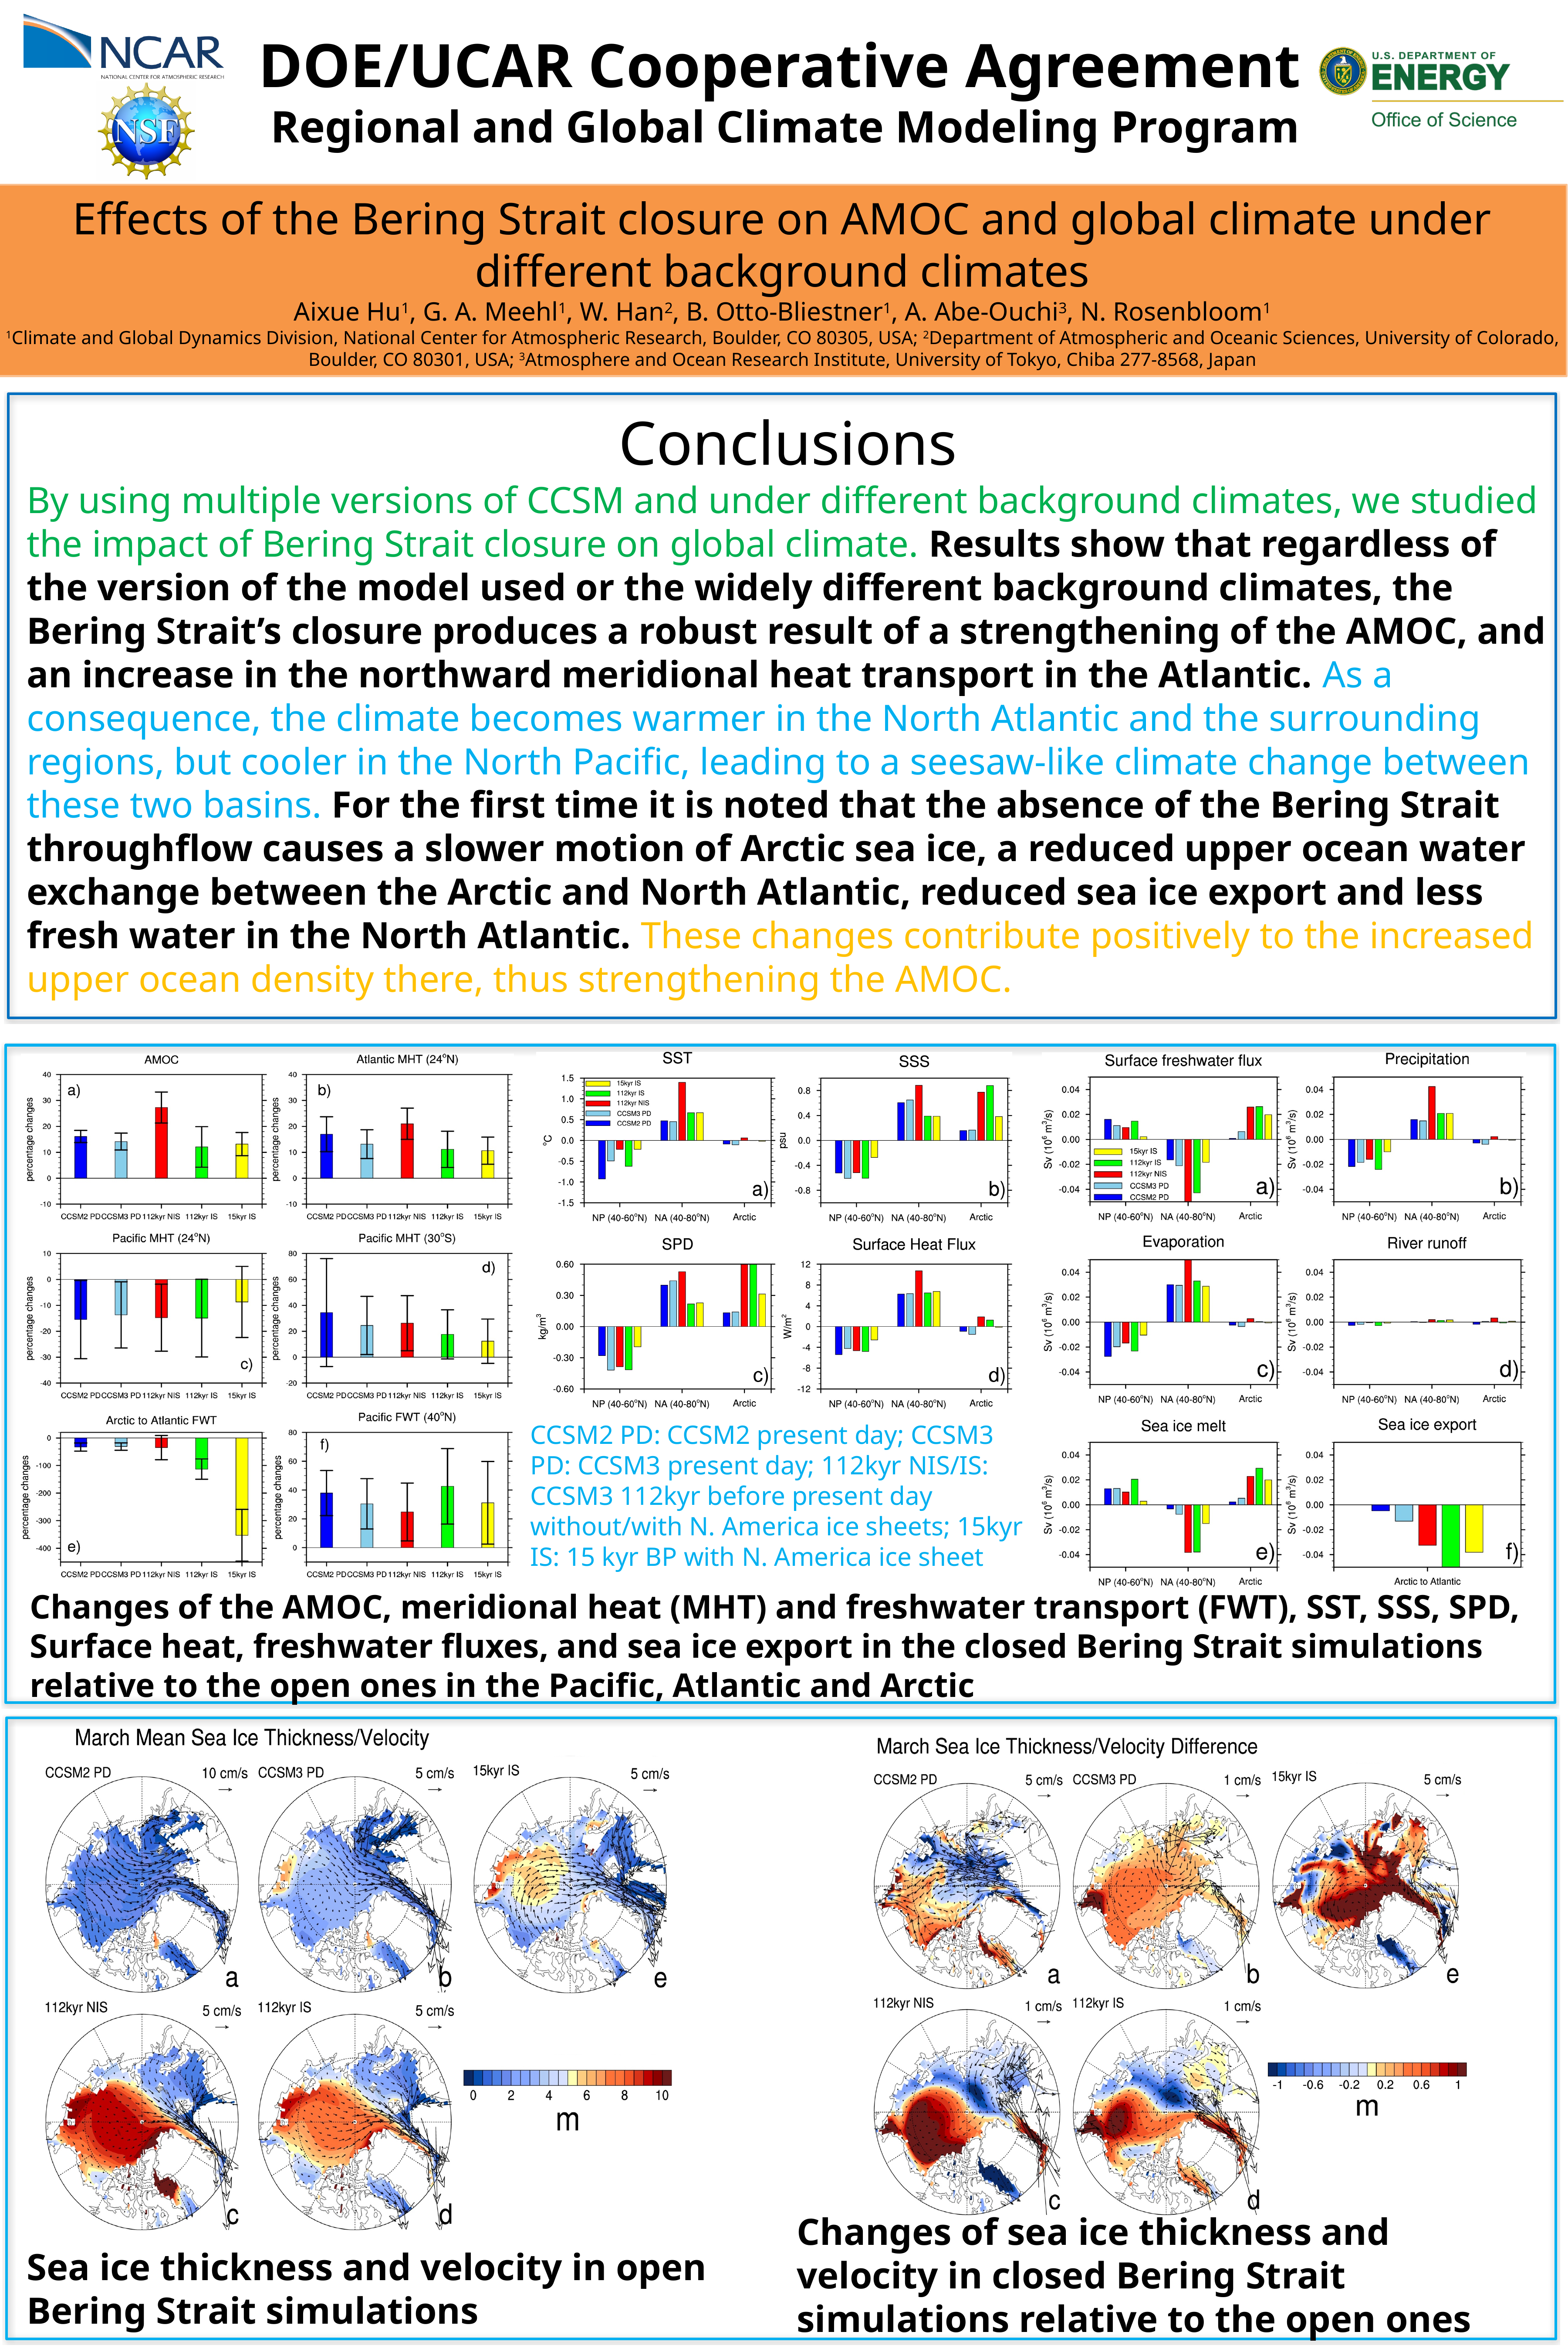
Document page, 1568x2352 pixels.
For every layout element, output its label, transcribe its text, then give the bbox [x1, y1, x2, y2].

picture [1265, 2054, 1472, 2126]
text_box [45, 1728, 673, 2231]
text_box Effects of the Bering Strait closure on AMOC and global climate under different background climates Aixue Hu1, G. A. Meehl1, W. Han2, B. Otto-Bliestner1, A. Abe-Ouchi3, N. Rosenbloom1 1Climate and Global Dynamics Division, National Center for Atmospheric Research, Boulder, CO 80305, USA; 2Department of Atmospheric and Oceanic Sciences, University of Colorado, Boulder, CO 80301, USA; 3Atmosphere and Ocean Research Institute, University of Tokyo, Chiba 277-8568, Japan [0, 184, 1568, 377]
picture [23, 12, 225, 79]
text_box [6, 1717, 1556, 2339]
text_box [5, 1045, 1555, 1703]
text_box Changes of the AMOC, meridional heat (MHT) and freshwater transport (FWT), SST, SSS, SPD, Surface heat, freshwater fluxes, and sea ice export in the closed Bering Strait simulations relative to the open ones in the Pacific, Atlantic and Arctic [24, 1583, 1541, 1707]
text_box [8, 393, 1556, 1018]
text_box Sea ice thickness and velocity in open Bering Strait simulations [20, 2240, 760, 2335]
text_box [21, 1052, 1526, 1588]
text_box DOE/UCAR Cooperative Agreement Regional and Global Climate Modeling Program [6, 27, 1541, 186]
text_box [874, 1737, 1465, 2216]
text_box Changes of sea ice thickness and velocity in closed Bering Strait simulations relative to the open ones [790, 2205, 1548, 2343]
picture [1308, 20, 1568, 152]
text_box Conclusions By using multiple versions of CCSM and under different background climates, we studied the impact of Bering Strait closure on global climate. Results show that regardless of the version of the model used or the widely different background climates, the Bering Strait’s closure produces a robust result of a strengthening of the AMOC, and an increase in the northward meridional heat transport in the Atlantic. As a consequence, the climate becomes warmer in the North Atlantic and the surrounding regions, but cooler in the North Pacific, leading to a seesaw-like climate change between these two basins. For the first time it is noted that the absence of the Bering Strait throughflow causes a slower motion of Arctic sea ice, a reduced upper ocean water exchange between the Arctic and North Atlantic, reduced sea ice export and less fresh water in the North Atlantic. These changes contribute positively to the increased upper ocean density there, thus strengthening the AMOC. [20, 402, 1556, 1003]
picture [96, 81, 196, 181]
